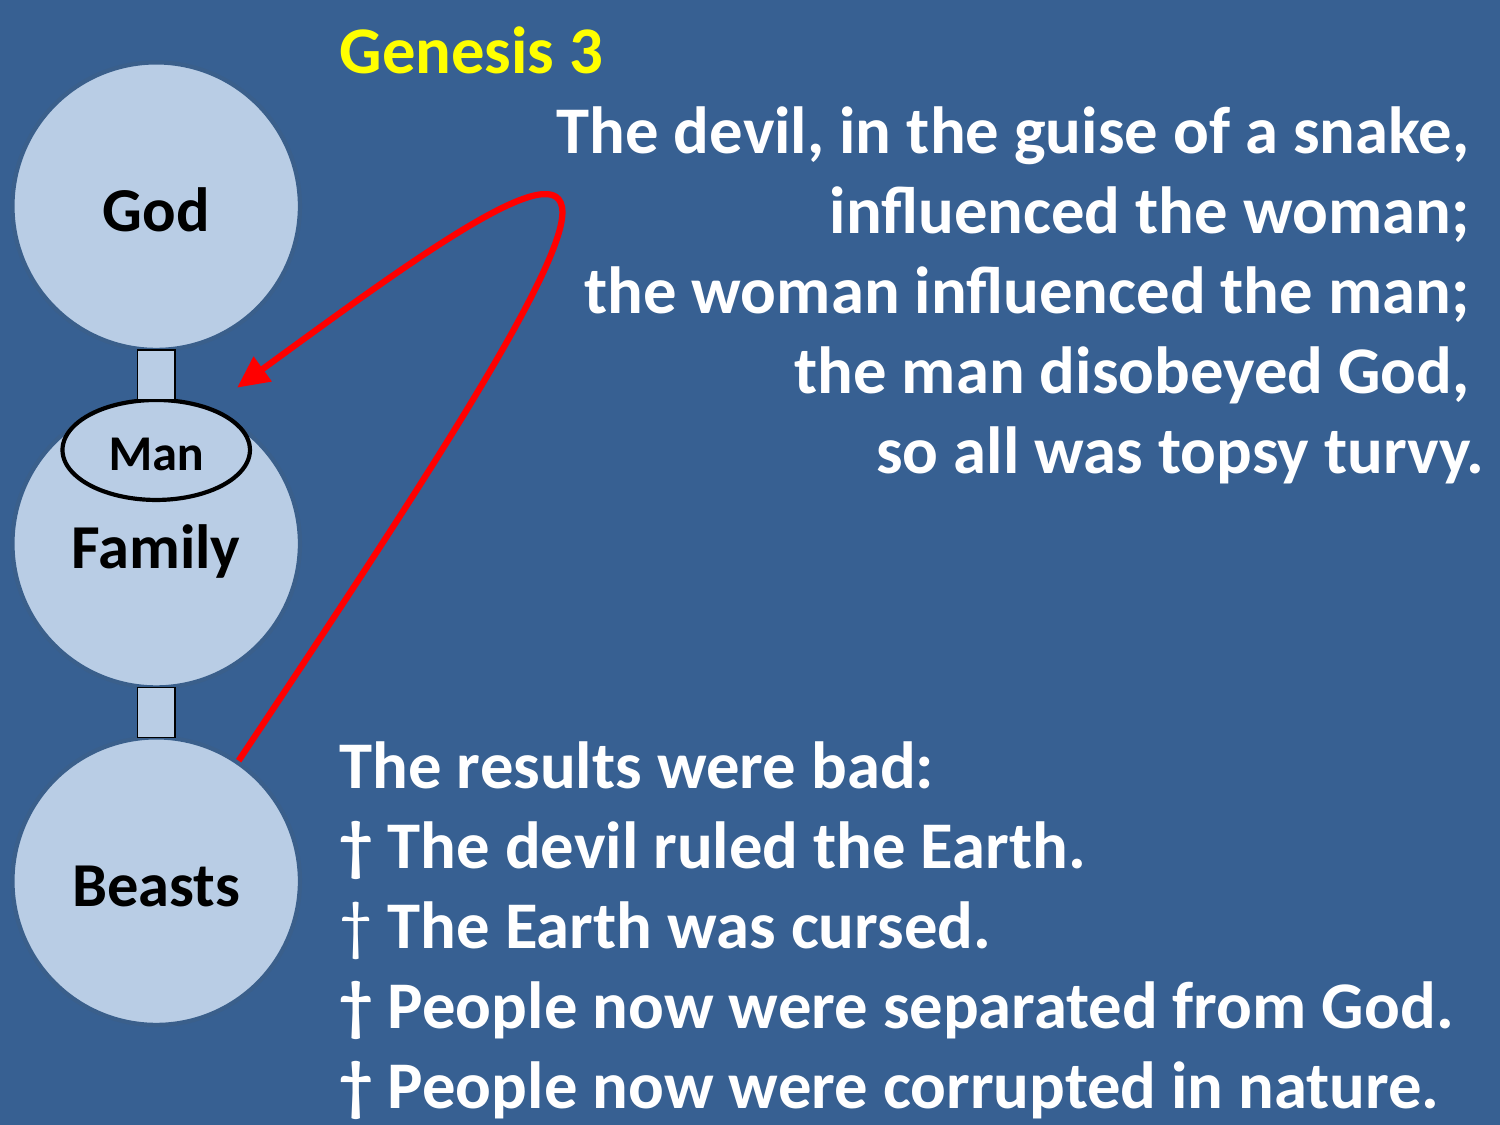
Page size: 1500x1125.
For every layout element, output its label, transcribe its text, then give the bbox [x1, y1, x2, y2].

text_box Genesis 3 The devil, in the guise of a snake, influenced the woman; the woman influenced the man; the man disobeyed God, so all was topsy turvy. The results were bad: † The devil ruled the Earth. † The Earth was cursed. † People now were separated from God. † People now were corrupted in nature. [324, 0, 1500, 1125]
text_box [304, 194, 563, 663]
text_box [12, 62, 301, 1026]
